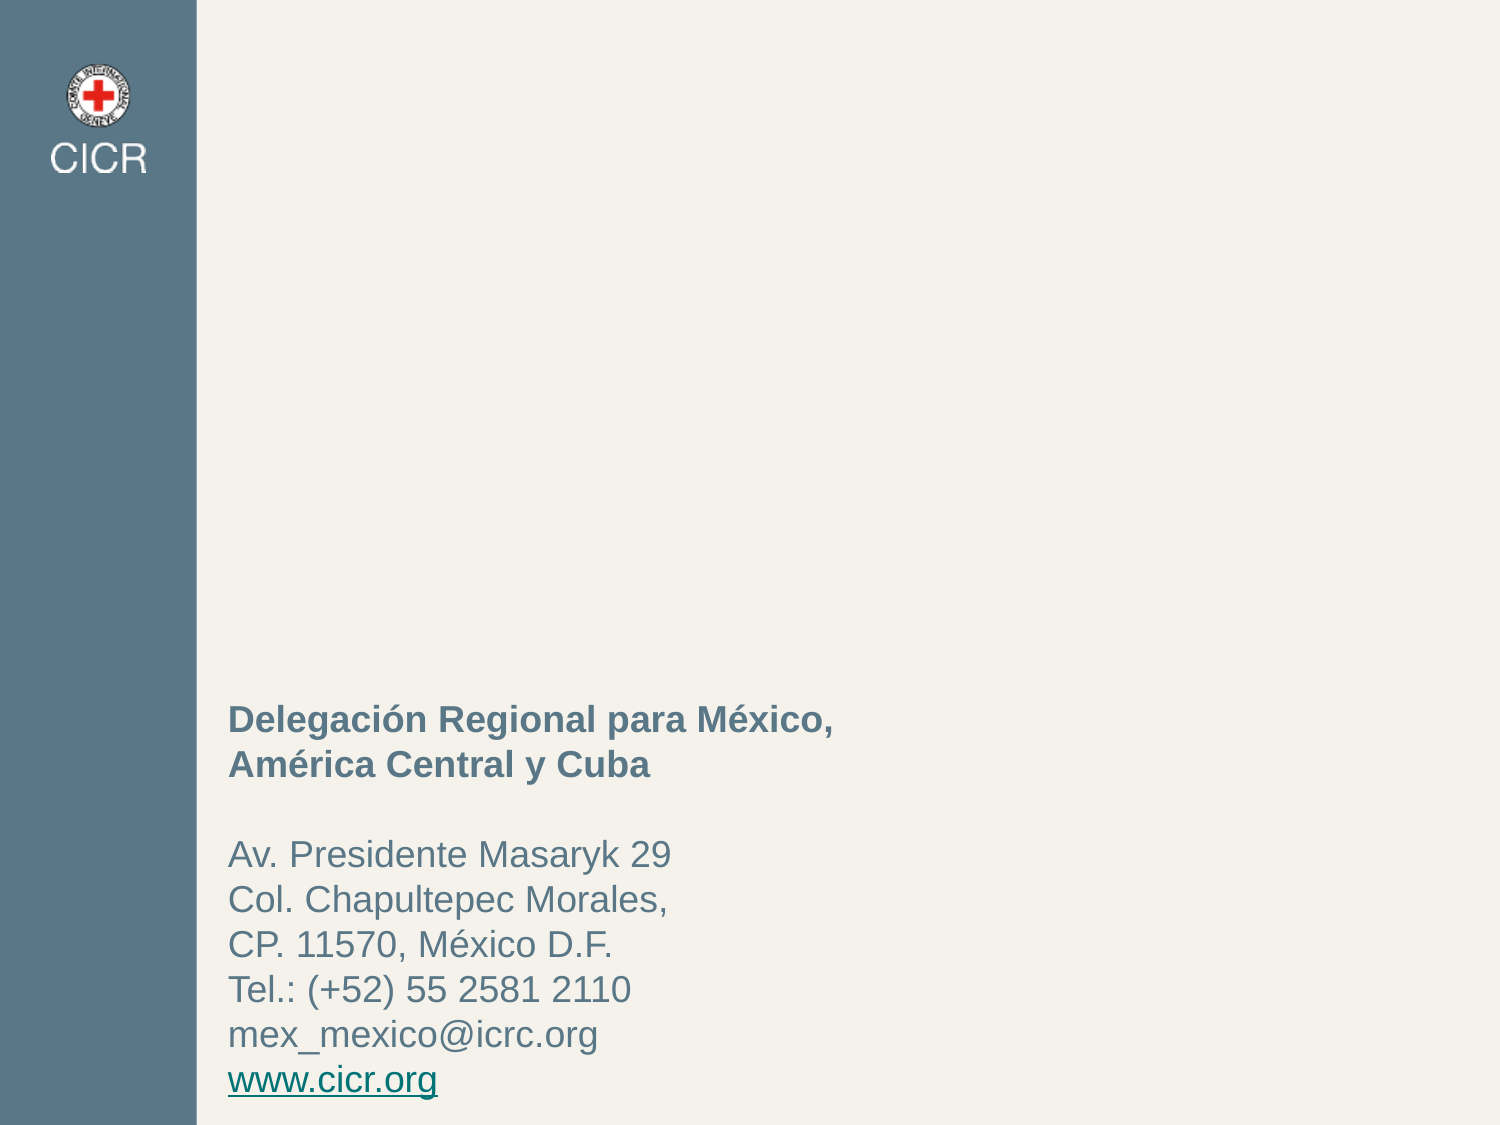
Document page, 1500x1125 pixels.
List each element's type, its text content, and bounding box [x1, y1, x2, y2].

text_box Delegación Regional para México, América Central y Cuba Av. Presidente Masaryk 29 Col. Chapultepec Morales, CP. 11570, México D.F. Tel.: (+52) 55 2581 2110 mex_mexico@icrc.org www.cicr.org [213, 687, 904, 1108]
picture [51, 63, 146, 173]
